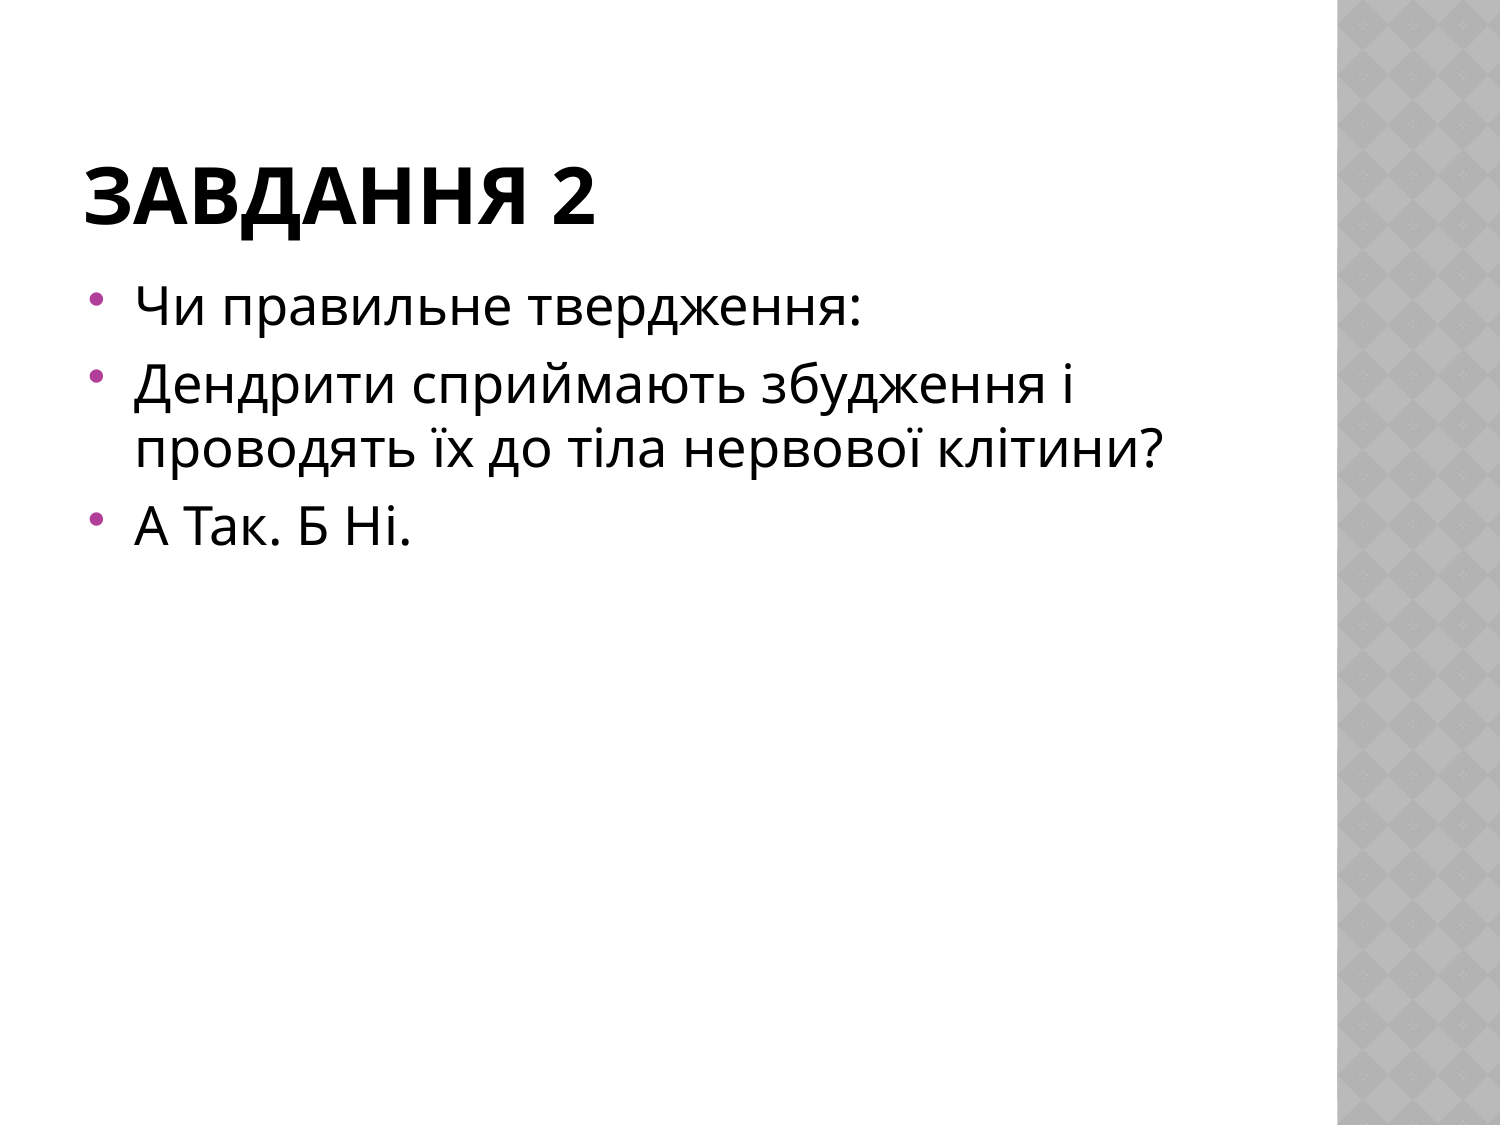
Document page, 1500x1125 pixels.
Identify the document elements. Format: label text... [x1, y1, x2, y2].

list Чи правильне твердження: Дендрити сприймають збудження і проводять їх до тіла нервової клітини? А Так. Б Ні. [75, 264, 1263, 1059]
title Завдання 2 [75, 52, 1263, 240]
